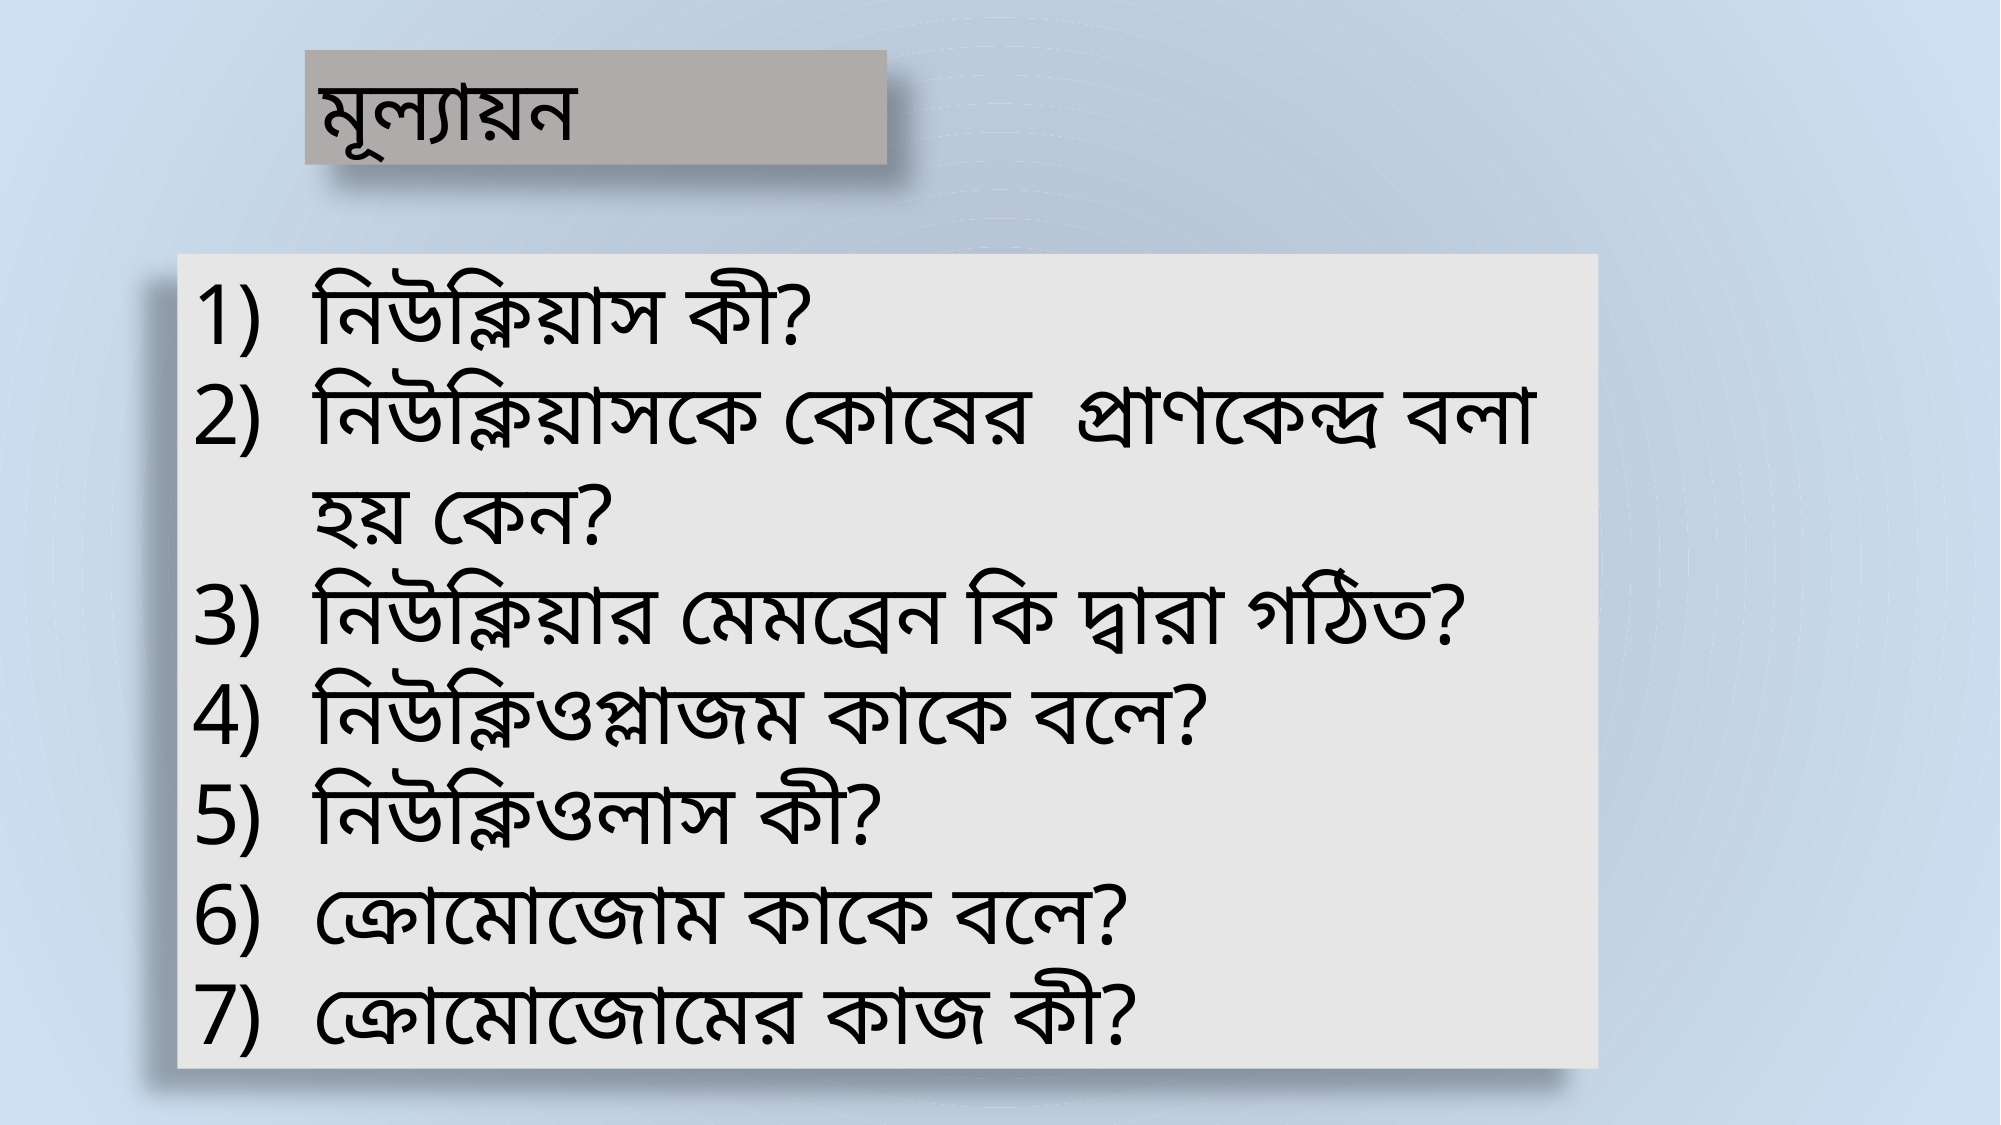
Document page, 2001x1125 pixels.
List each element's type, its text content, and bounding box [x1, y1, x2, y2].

text_box নিউক্লিয়াস কী? নিউক্লিয়াসকে কোষের প্রাণকেন্দ্র বলা হয় কেন? নিউক্লিয়ার মেমব্রেন কি দ্বারা গঠিত? নিউক্লিওপ্লাজম কাকে বলে? নিউক্লিওলাস কী? ক্রোমোজোম কাকে বলে? ক্রোমোজোমের কাজ কী? [177, 253, 1599, 1069]
text_box মূল্যায়ন [304, 50, 888, 165]
